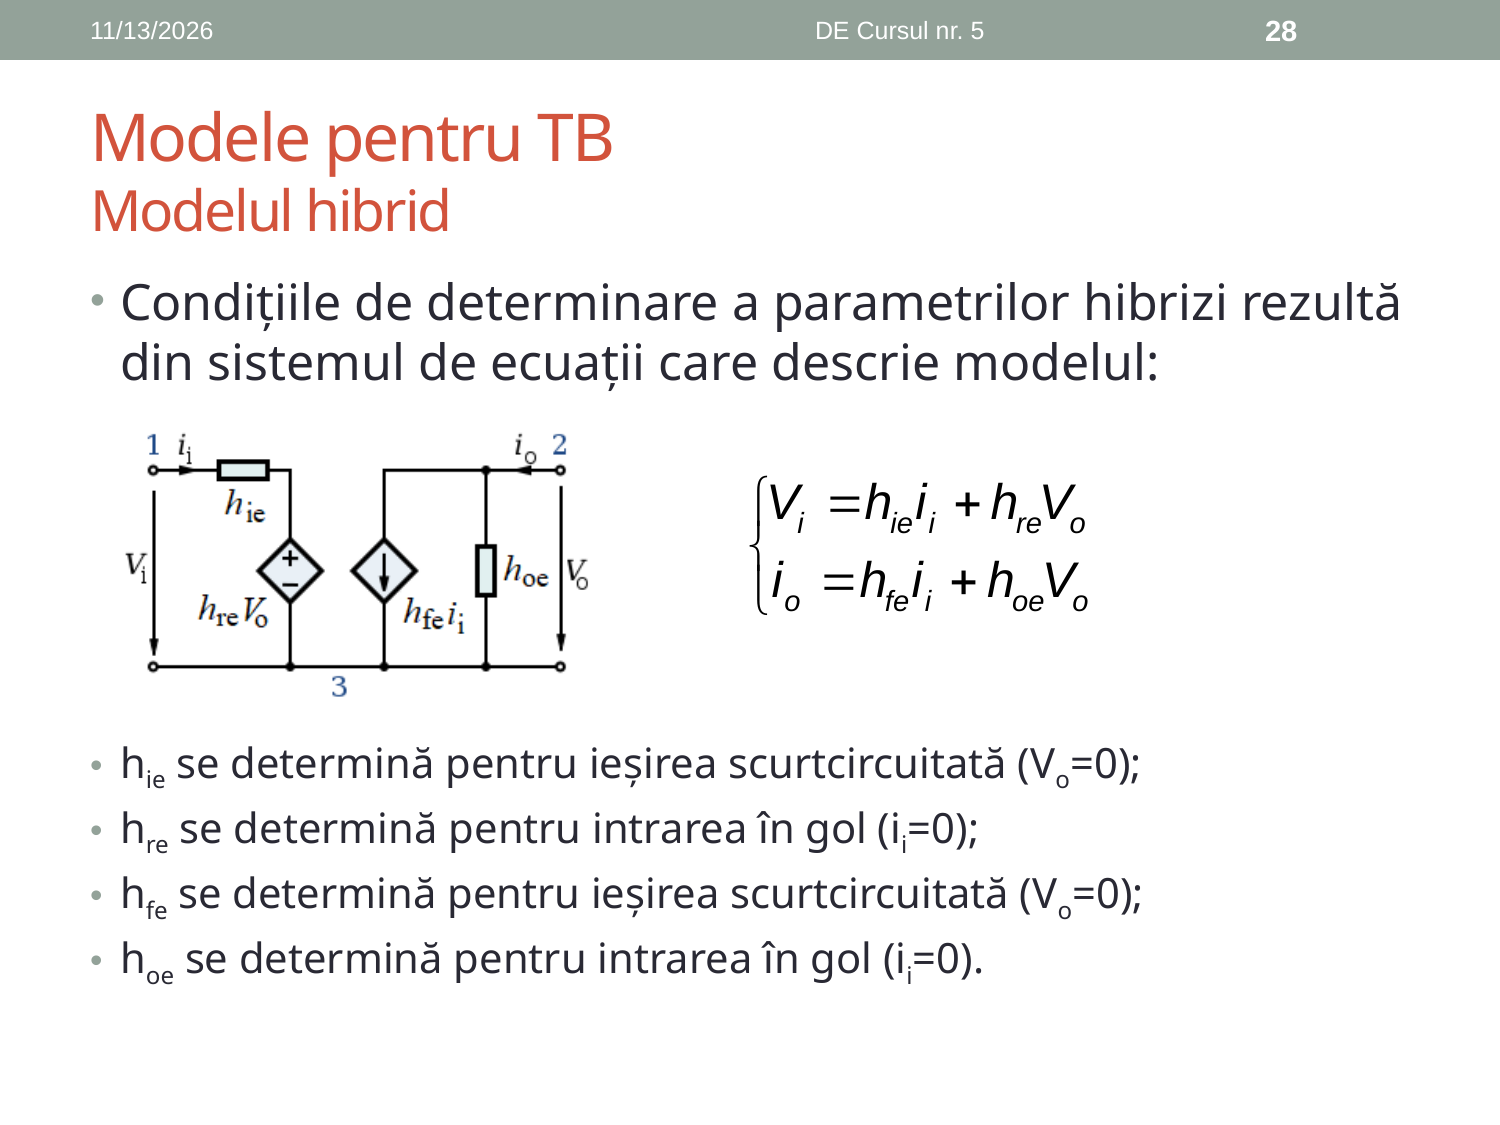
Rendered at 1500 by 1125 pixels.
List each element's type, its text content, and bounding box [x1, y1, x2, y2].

slide_number 28 [1250, 3, 1425, 57]
picture [112, 414, 599, 711]
footer DE Cursul nr. 5 [562, 3, 1238, 57]
list Condițiile de determinare a parametrilor hibrizi rezultă din sistemul de ecuații care descrie modelul: hie se determină pentru ieşirea scurtcircuitată (Vo=0); hre se determină pentru intrarea în gol (ii=0); hfe se determină pentru ieşirea scurtcircuitată (Vo=0); hoe se determină pentru intrarea în gol (ii=0). [75, 262, 1425, 1063]
title Modele pentru TB Modelul hibrid [75, 87, 1425, 250]
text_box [738, 466, 1106, 626]
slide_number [75, 3, 550, 57]
